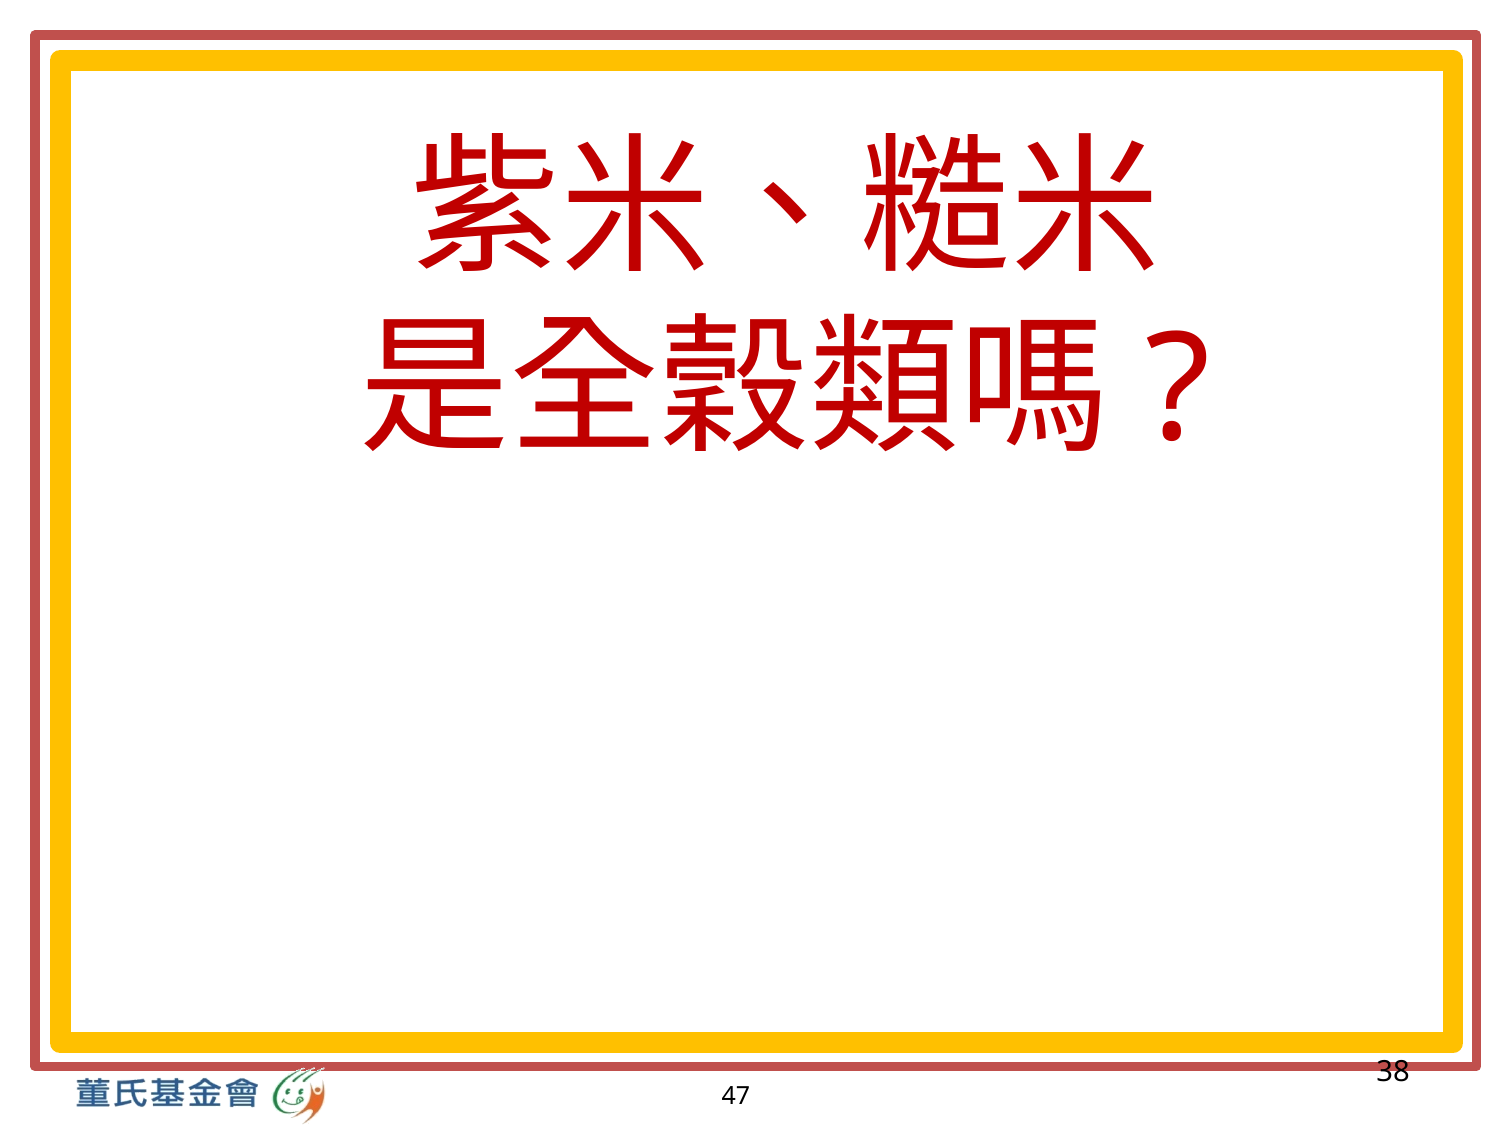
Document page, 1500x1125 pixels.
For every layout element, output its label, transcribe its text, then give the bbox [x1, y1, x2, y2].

text_box 47 [560, 1065, 911, 1125]
picture [70, 1054, 337, 1125]
text_box 紫米、糙米 是全穀類嗎? [0, 101, 1500, 477]
slide_number 38 [1074, 1042, 1425, 1103]
